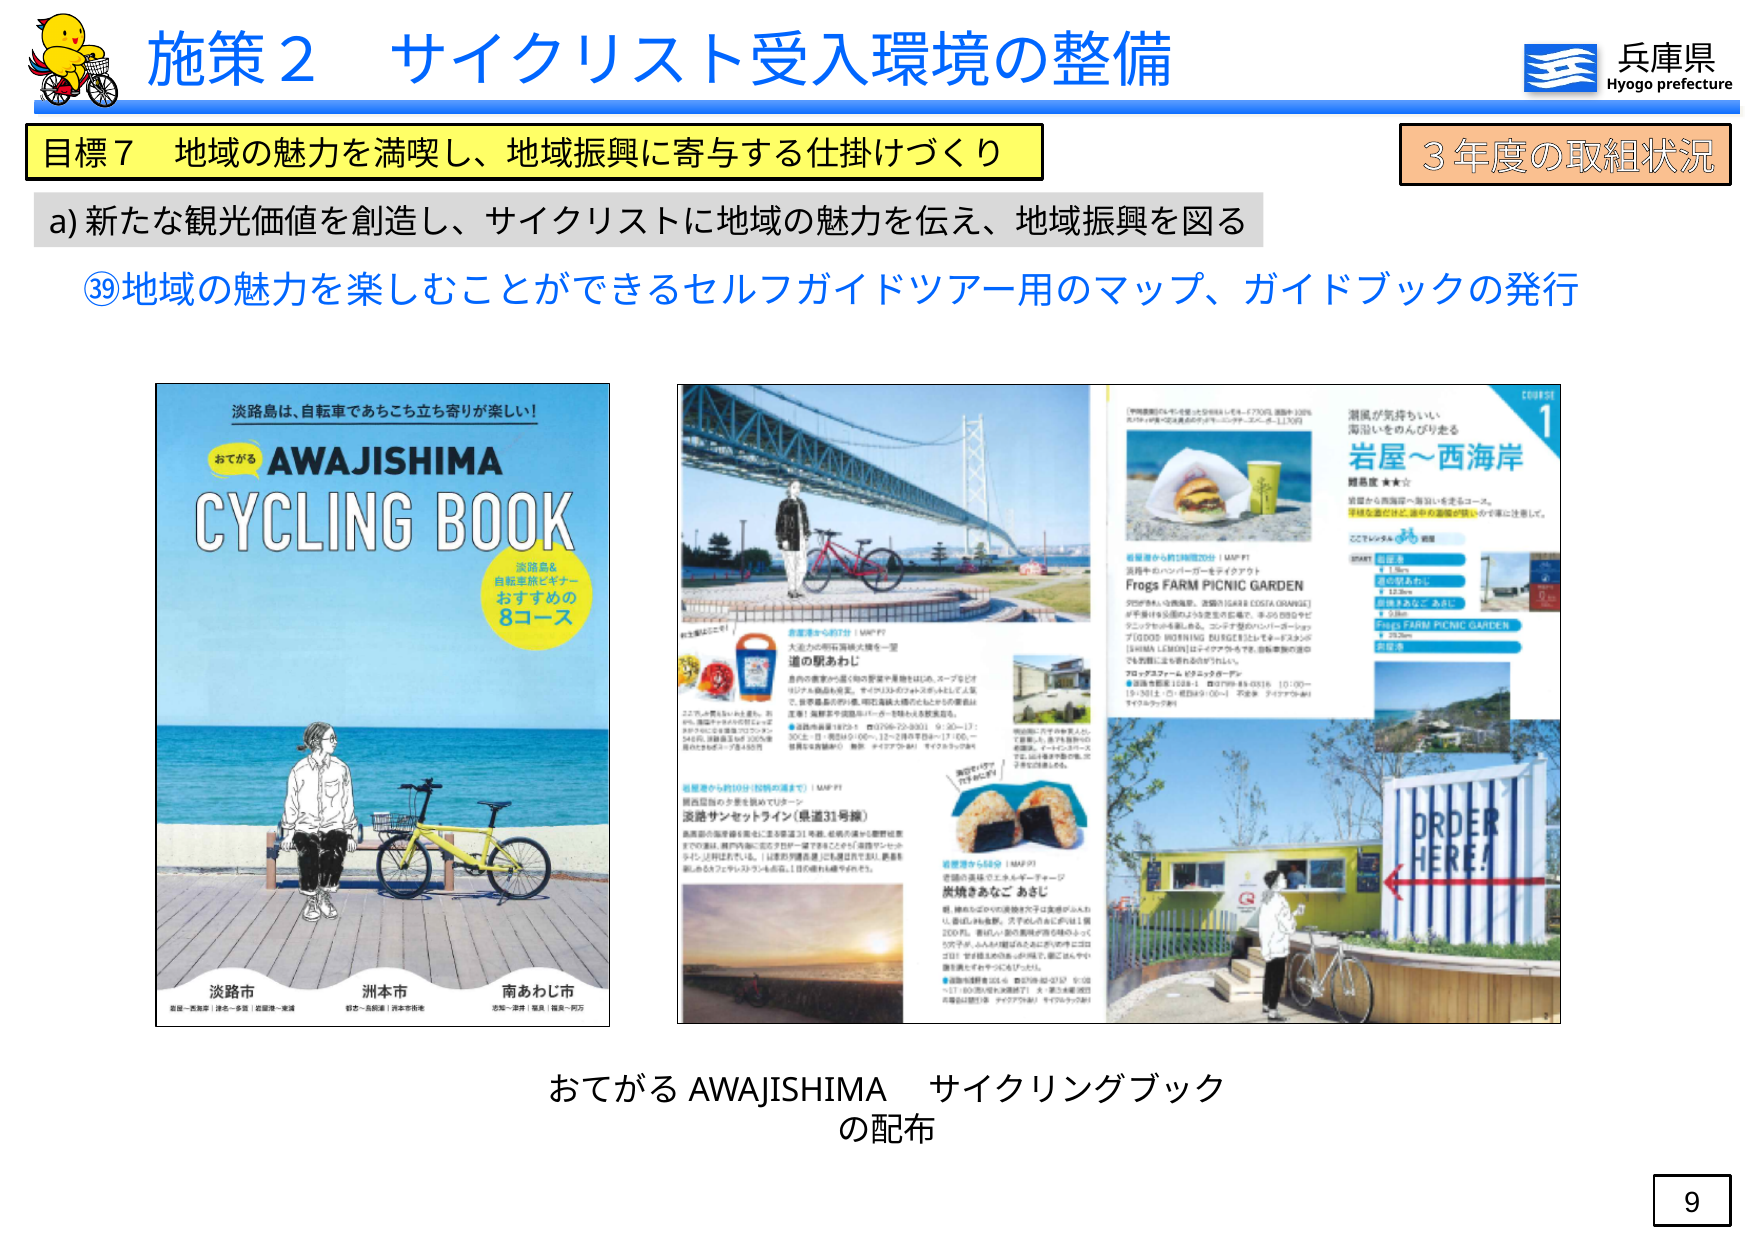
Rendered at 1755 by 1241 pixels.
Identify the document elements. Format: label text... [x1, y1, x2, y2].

text_box 9 [1654, 1175, 1731, 1226]
text_box おてがるAWAJISHIMA サイクリングブックの配布 [524, 1060, 1250, 1156]
text_box ３年度の取組状況 [1400, 136, 1731, 185]
picture [798, 262, 1439, 1146]
text_box a)新たな観光価値を創造し、サイクリストに地域の魅力を伝え、地域振興を図る [33, 192, 1264, 248]
text_box ㊴地域の魅力を楽しむことができるセルフガイドツアー用のマップ、ガイドブックの発行 [68, 258, 1632, 318]
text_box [2, 0, 1749, 125]
text_box 目標７ 地域の魅力を満喫し、地域振興に寄与する仕掛けづくり [26, 136, 1043, 180]
picture [156, 383, 609, 1027]
